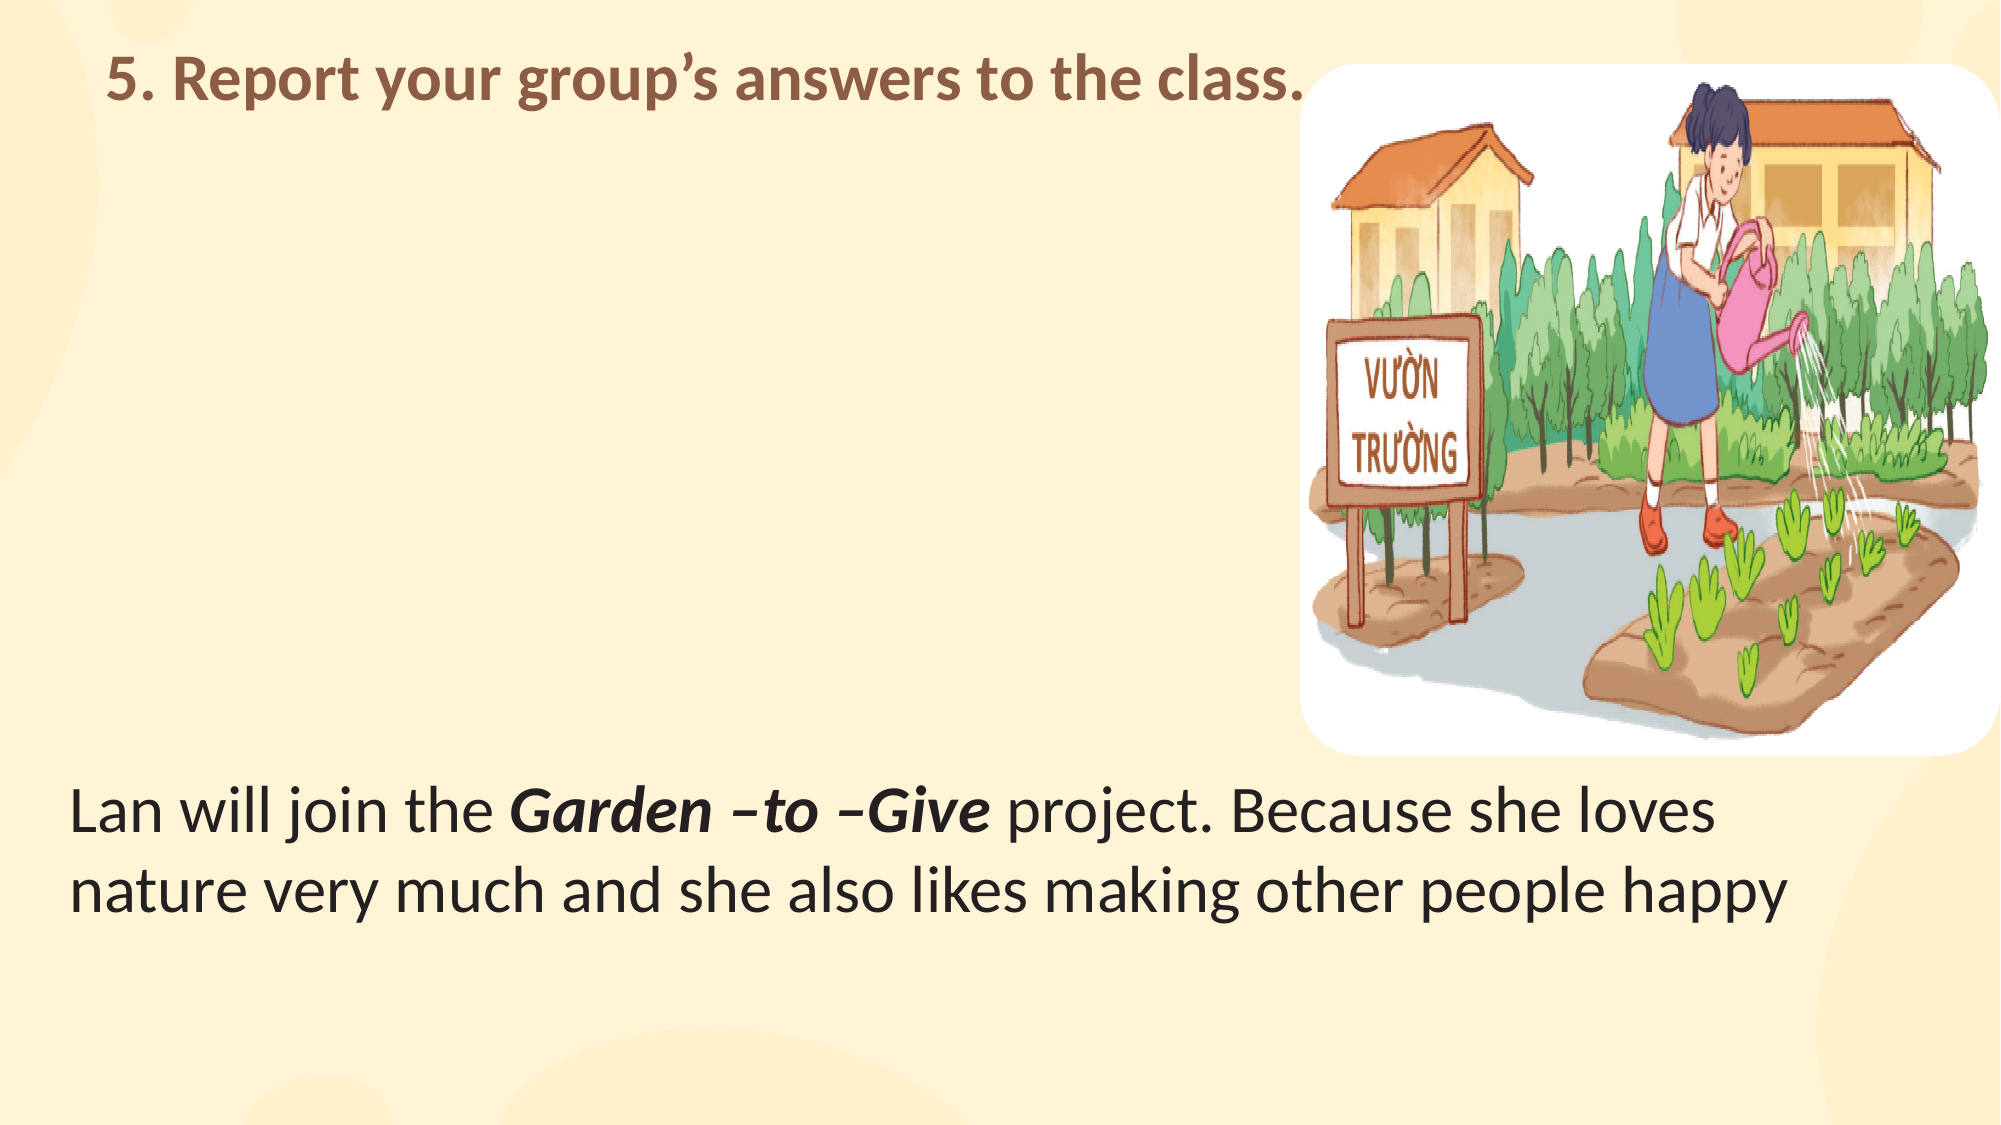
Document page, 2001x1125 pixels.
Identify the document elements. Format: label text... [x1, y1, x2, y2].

picture [1299, 63, 2000, 756]
text_box Lan will join the Garden –to –Give project. Because she loves nature very much and she also likes making other people happy [49, 755, 1862, 936]
title 5. Report your group’s answers to the class. [85, 19, 1915, 141]
